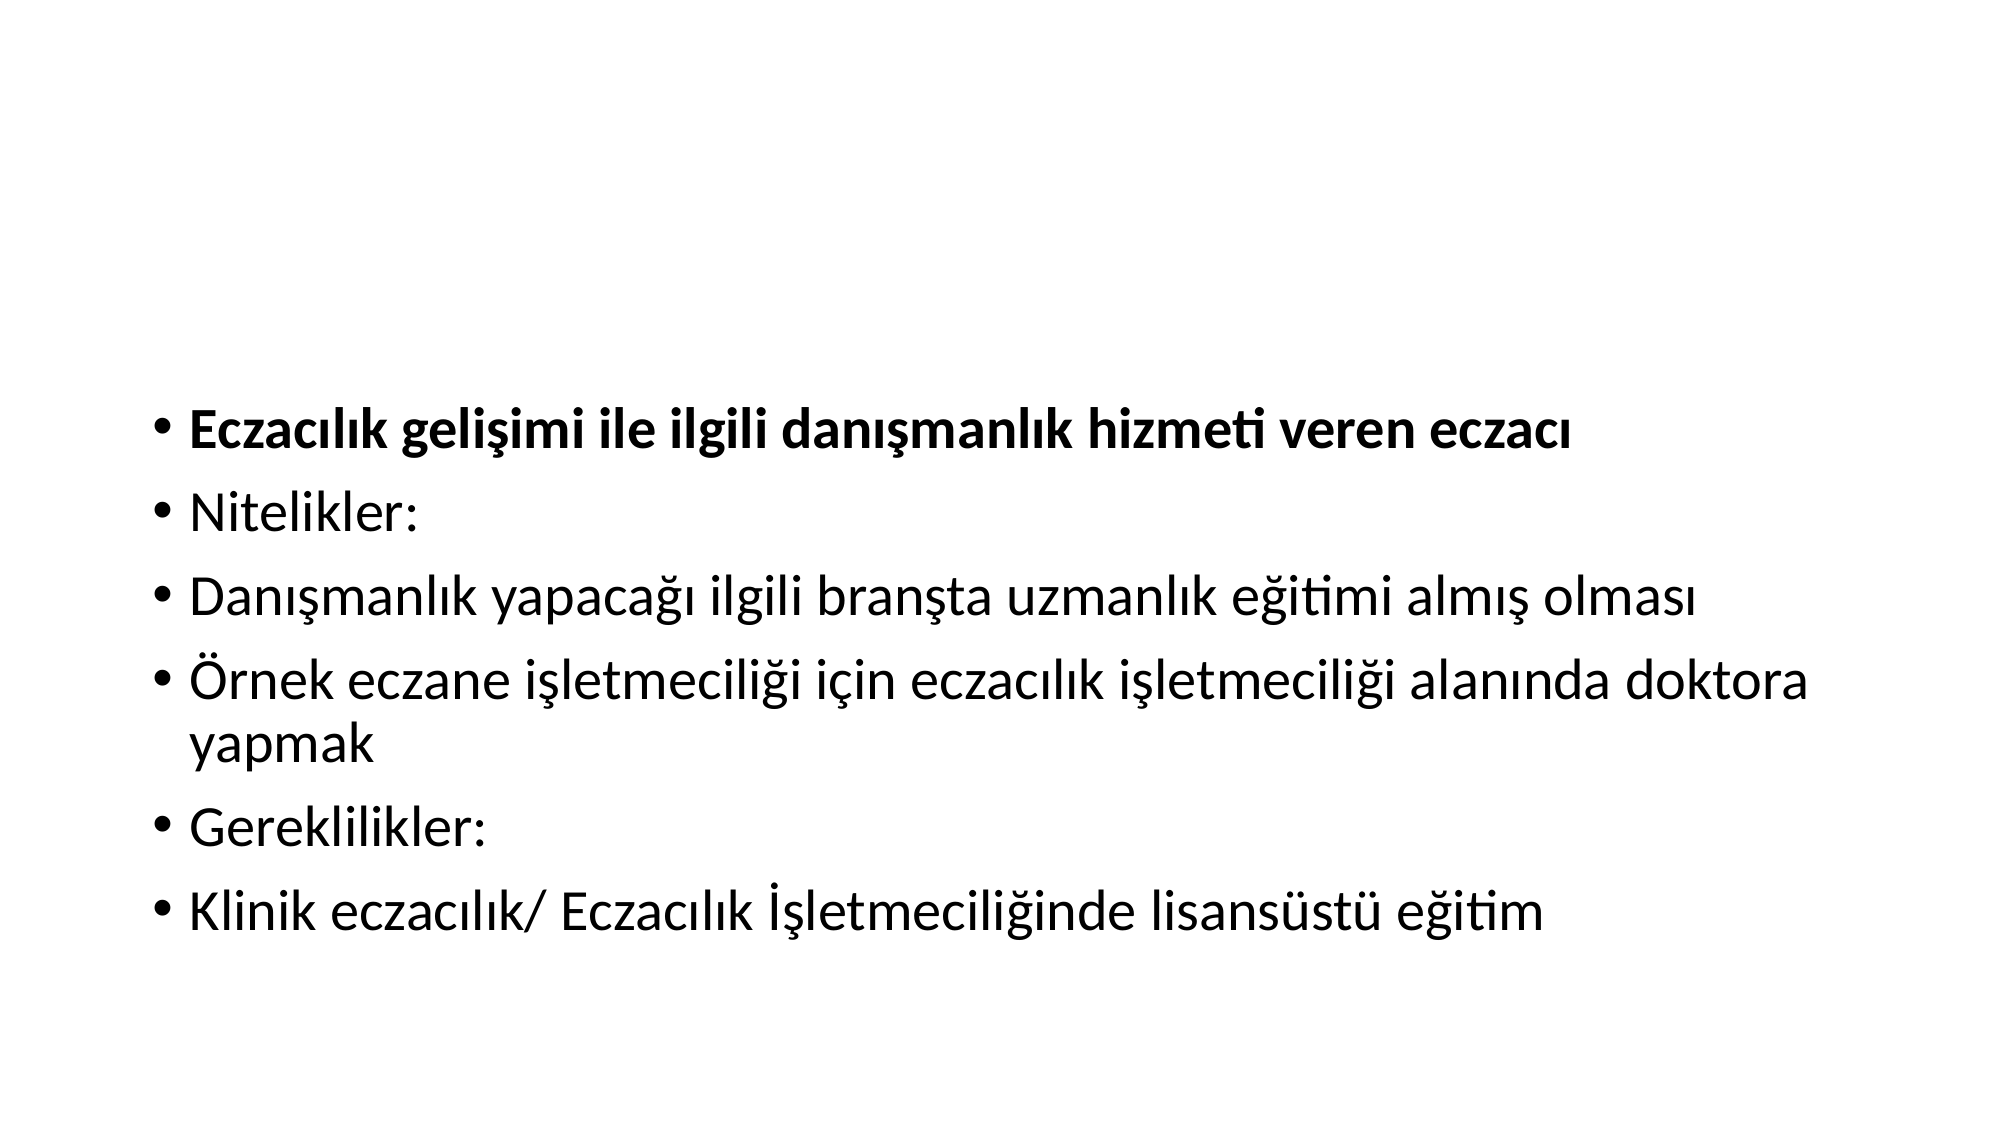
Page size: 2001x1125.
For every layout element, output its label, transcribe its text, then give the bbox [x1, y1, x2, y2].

list Eczacılık gelişimi ile ilgili danışmanlık hizmeti veren eczacı Nitelikler: Danışmanlık yapacağı ilgili branşta uzmanlık eğitimi almış olması Örnek eczane işletmeciliği için eczacılık işletmeciliği alanında doktora yapmak Gereklilikler: Klinik eczacılık/ Eczacılık İşletmeciliğinde lisansüstü eğitim [137, 299, 1863, 1014]
